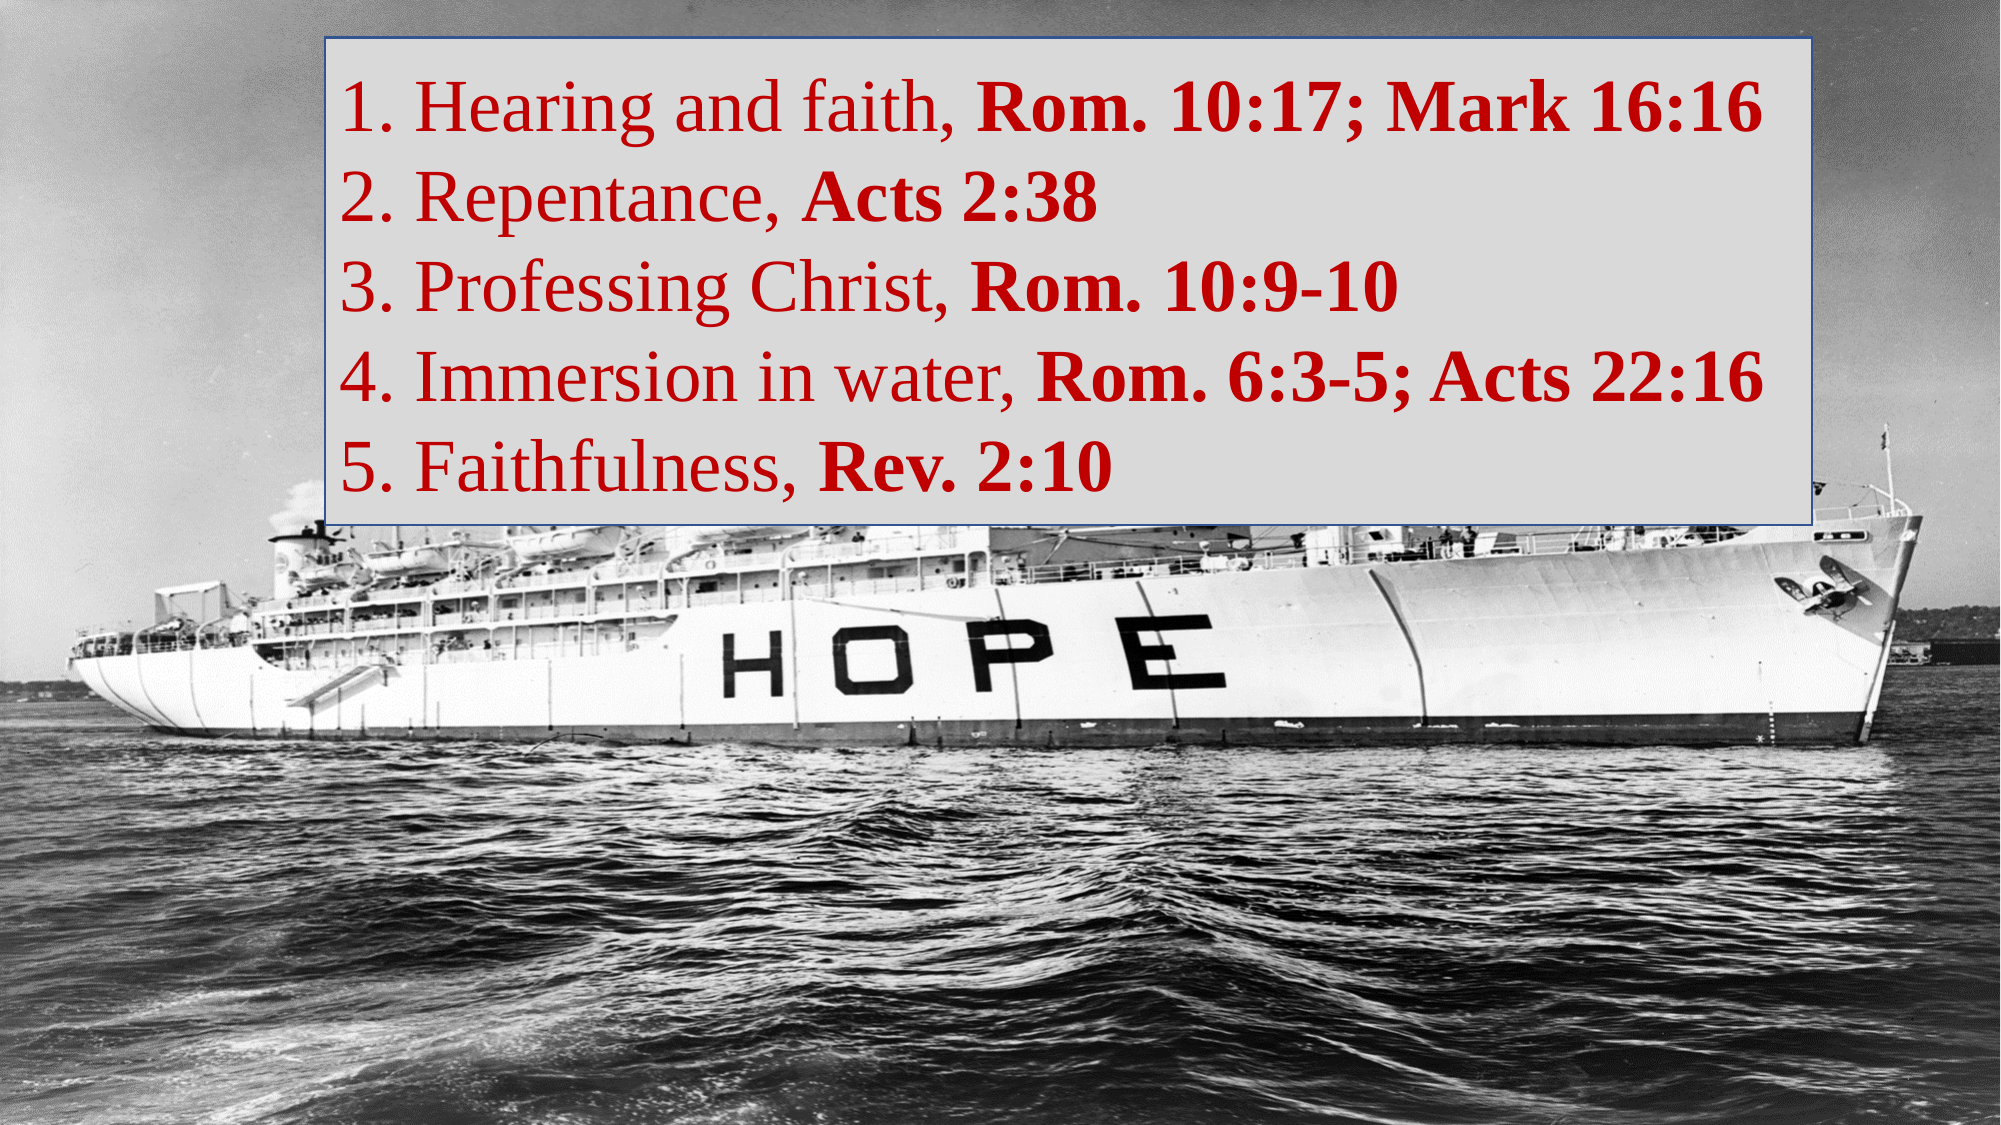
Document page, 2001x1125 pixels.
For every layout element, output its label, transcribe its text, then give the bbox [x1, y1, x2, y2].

text_box 1. Hearing and faith, Rom. 10:17; Mark 16:16 2. Repentance, Acts 2:38 3. Professing Christ, Rom. 10:9-10 4. Immersion in water, Rom. 6:3-5; Acts 22:16 5. Faithfulness, Rev. 2:10 [324, 36, 1813, 526]
picture [0, 0, 2001, 1125]
